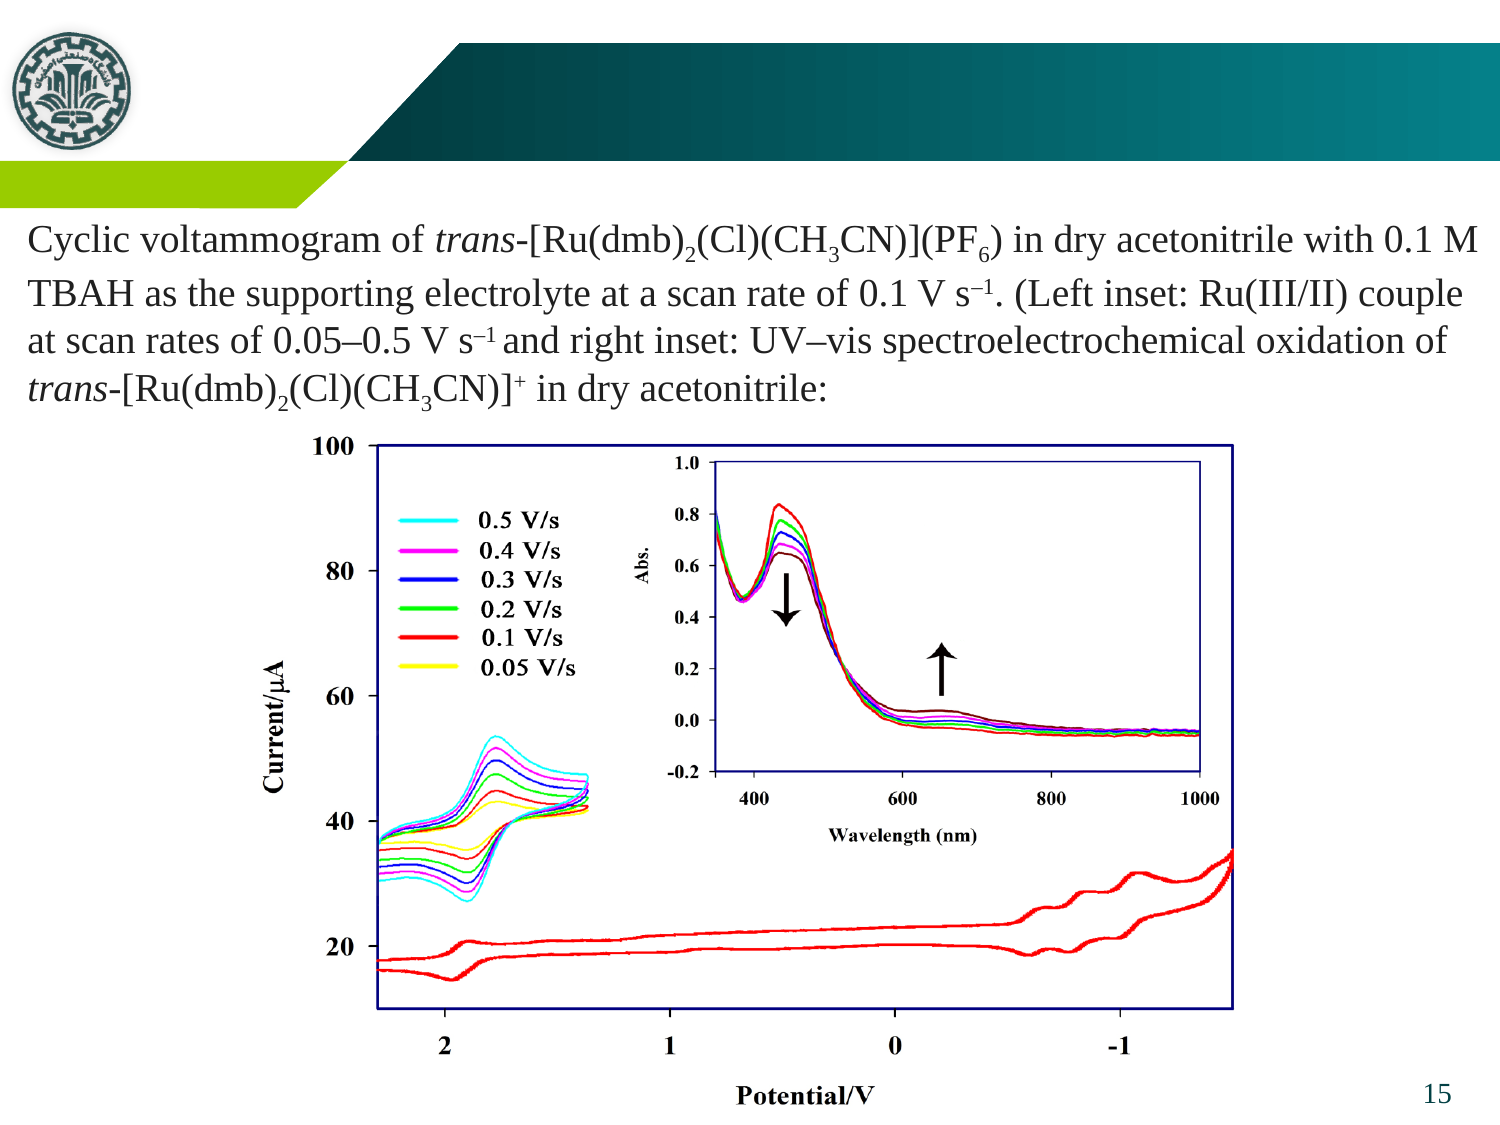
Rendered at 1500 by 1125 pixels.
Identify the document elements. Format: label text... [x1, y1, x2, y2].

picture [230, 394, 1282, 1125]
text_box Cyclic voltammogram of trans-[Ru(dmb)2(Cl)(CH3CN)](PF6) in dry acetonitrile with 0.1 M TBAH as the supporting electrolyte at a scan rate of 0.1 V s–1. (Left inset: Ru(III/II) couple at scan rates of 0.05–0.5 V s–1 and right inset: UV–vis spectroelectrochemical oxidation of trans-[Ru(dmb)2(Cl)(CH3CN)]+ in dry acetonitrile: [12, 205, 1500, 424]
slide_number 15 [1285, 1066, 1500, 1120]
picture [12, 32, 131, 151]
